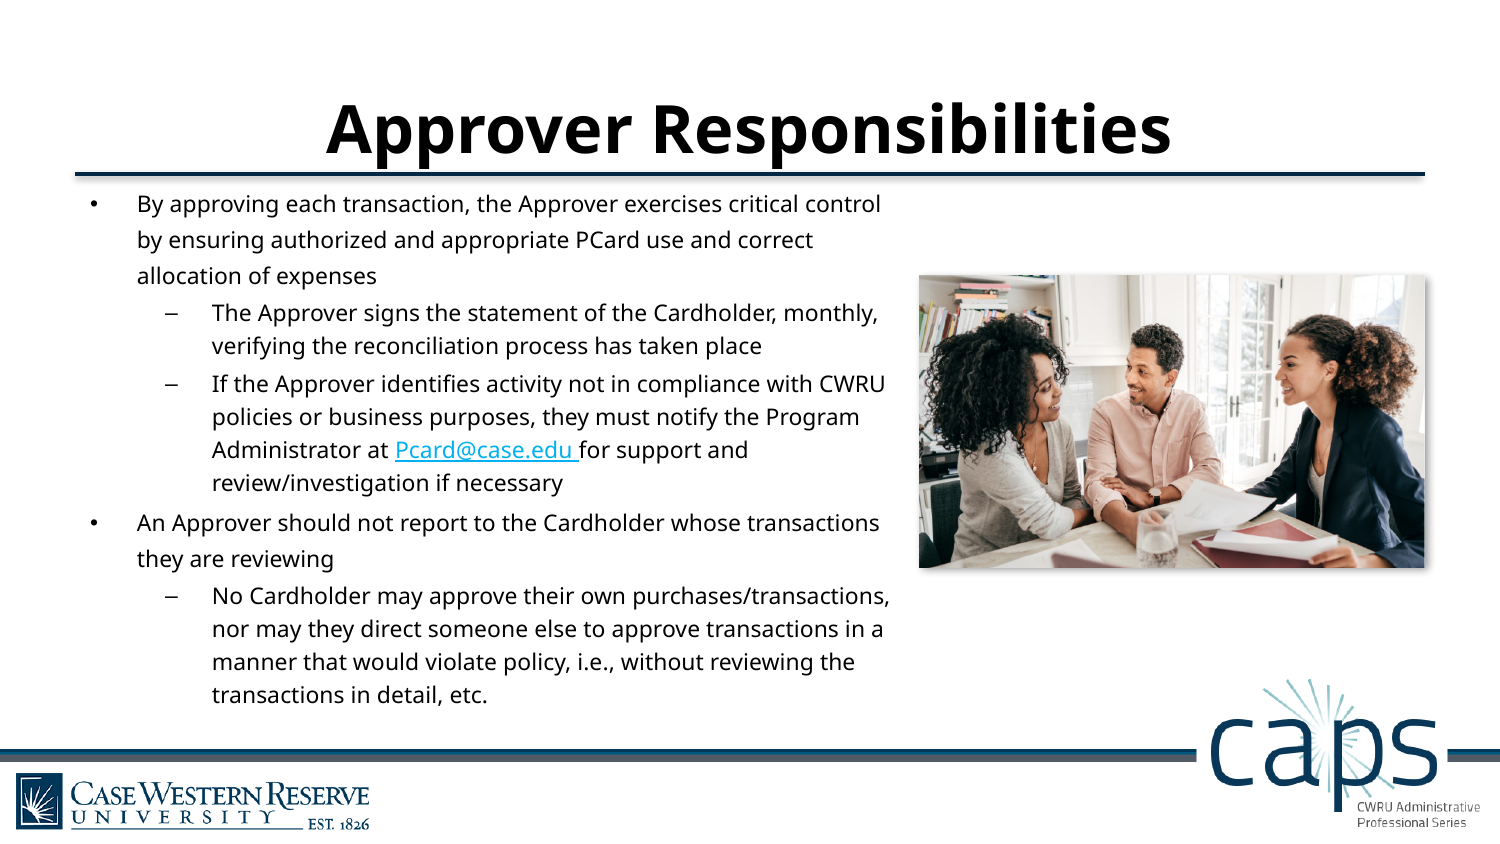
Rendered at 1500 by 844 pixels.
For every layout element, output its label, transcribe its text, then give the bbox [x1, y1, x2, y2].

title Approver Responsibilities [75, 33, 1425, 175]
picture [0, 0, 1500, 844]
list By approving each transaction, the Approver exercises critical control by ensuring authorized and appropriate PCard use and correct allocation of expenses The Approver signs the statement of the Cardholder, monthly, verifying the reconciliation process has taken place If the Approver identifies activity not in compliance with CWRU policies or business purposes, they must notify the Program Administrator at Pcard@case.edu for support and review/investigation if necessary An Approver should not report to the Cardholder whose transactions they are reviewing No Cardholder may approve their own purchases/transactions, nor may they direct someone else to approve transactions in a manner that would violate policy, i.e., without reviewing the transactions in detail, etc. [75, 174, 920, 732]
